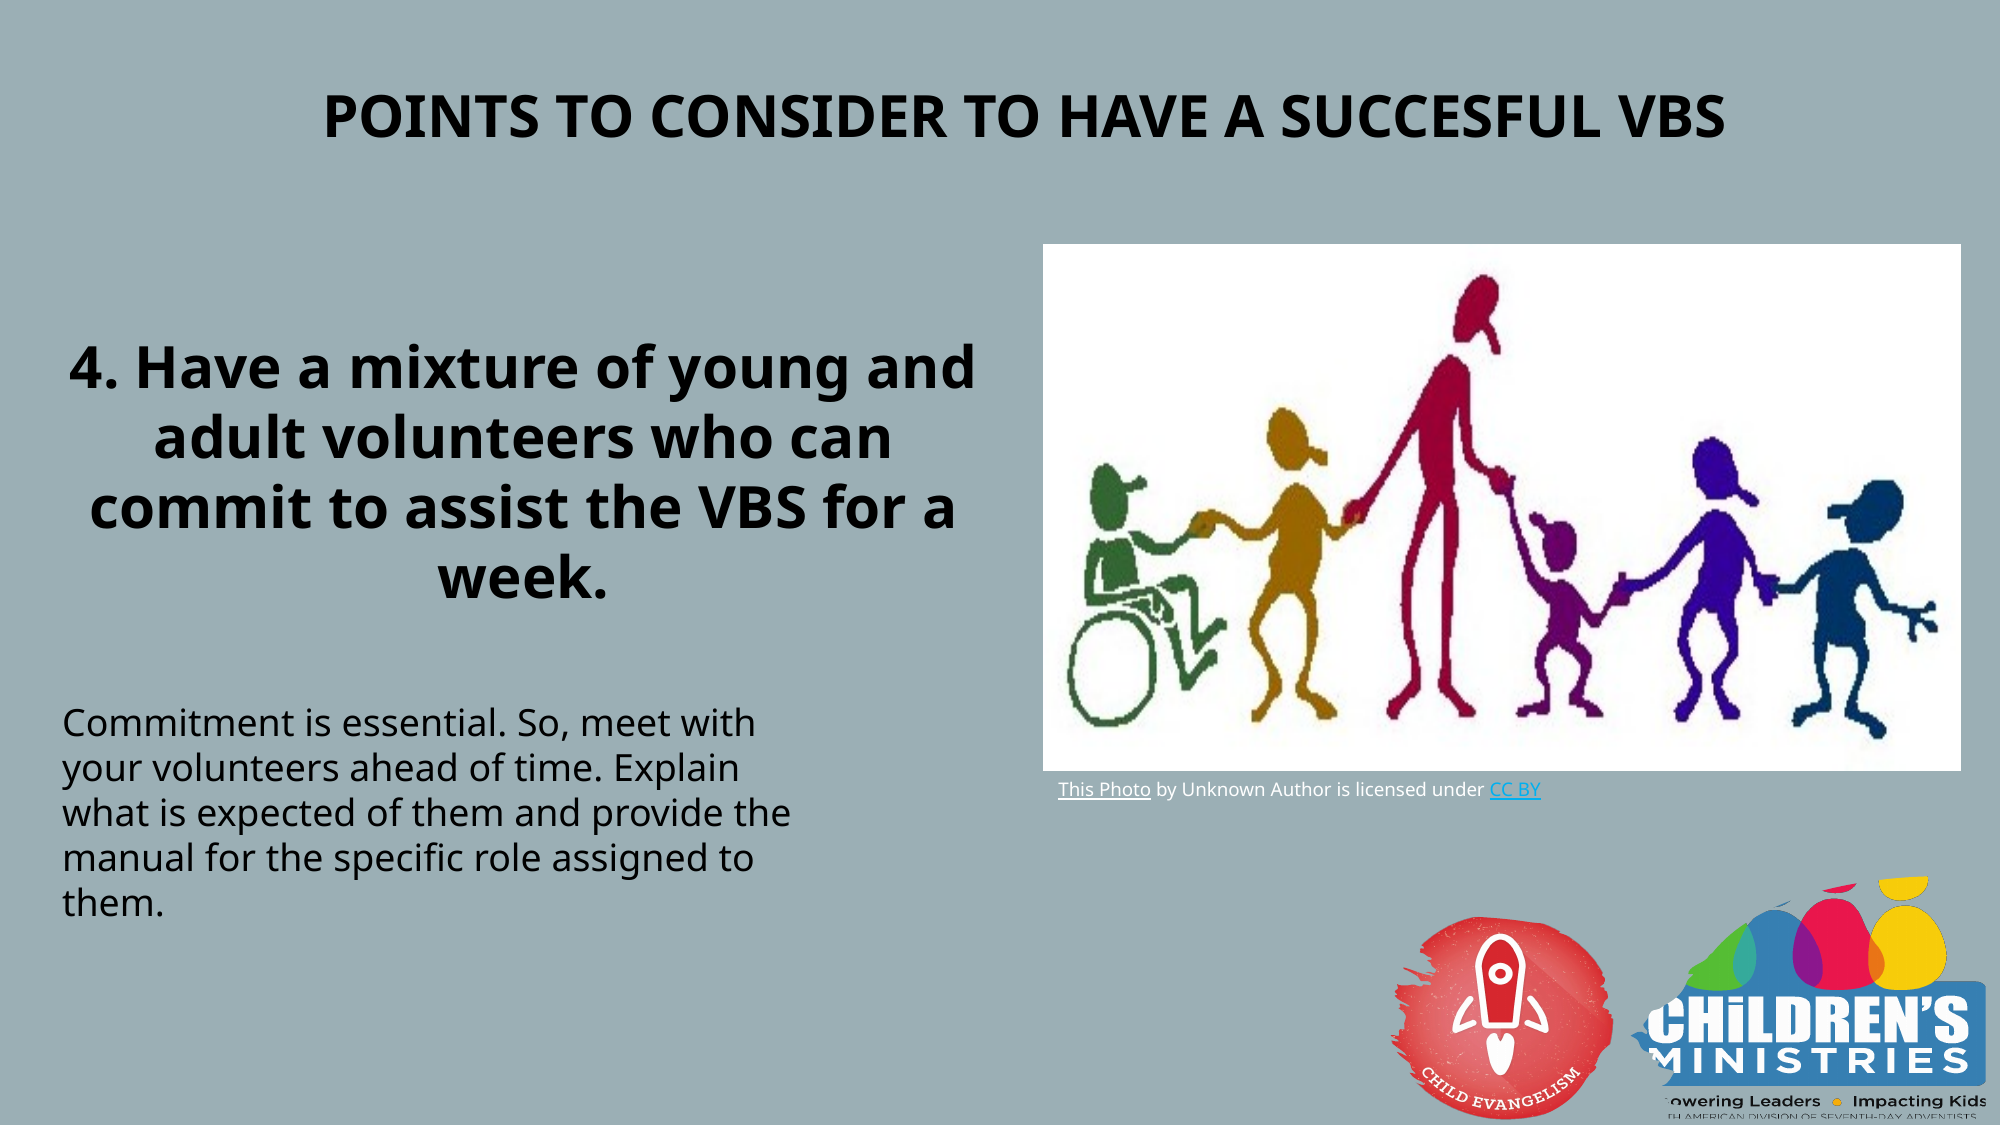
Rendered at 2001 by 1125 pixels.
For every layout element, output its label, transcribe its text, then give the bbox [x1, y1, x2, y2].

picture [1043, 244, 1961, 771]
text_box This Photo by Unknown Author is licensed under CC BY [1043, 771, 1961, 811]
picture [1382, 909, 1621, 1125]
picture [1630, 876, 1986, 1119]
text_box Commitment is essential. So, meet with your volunteers ahead of time. Explain what is expected of them and provide the manual for the specific role assigned to them. [47, 691, 846, 932]
text_box POINTS TO CONSIDER TO HAVE A SUCCESFUL VBS [206, 71, 1843, 157]
text_box 4. Have a mixture of young and adult volunteers who can commit to assist the VBS for a week. [47, 323, 1000, 688]
